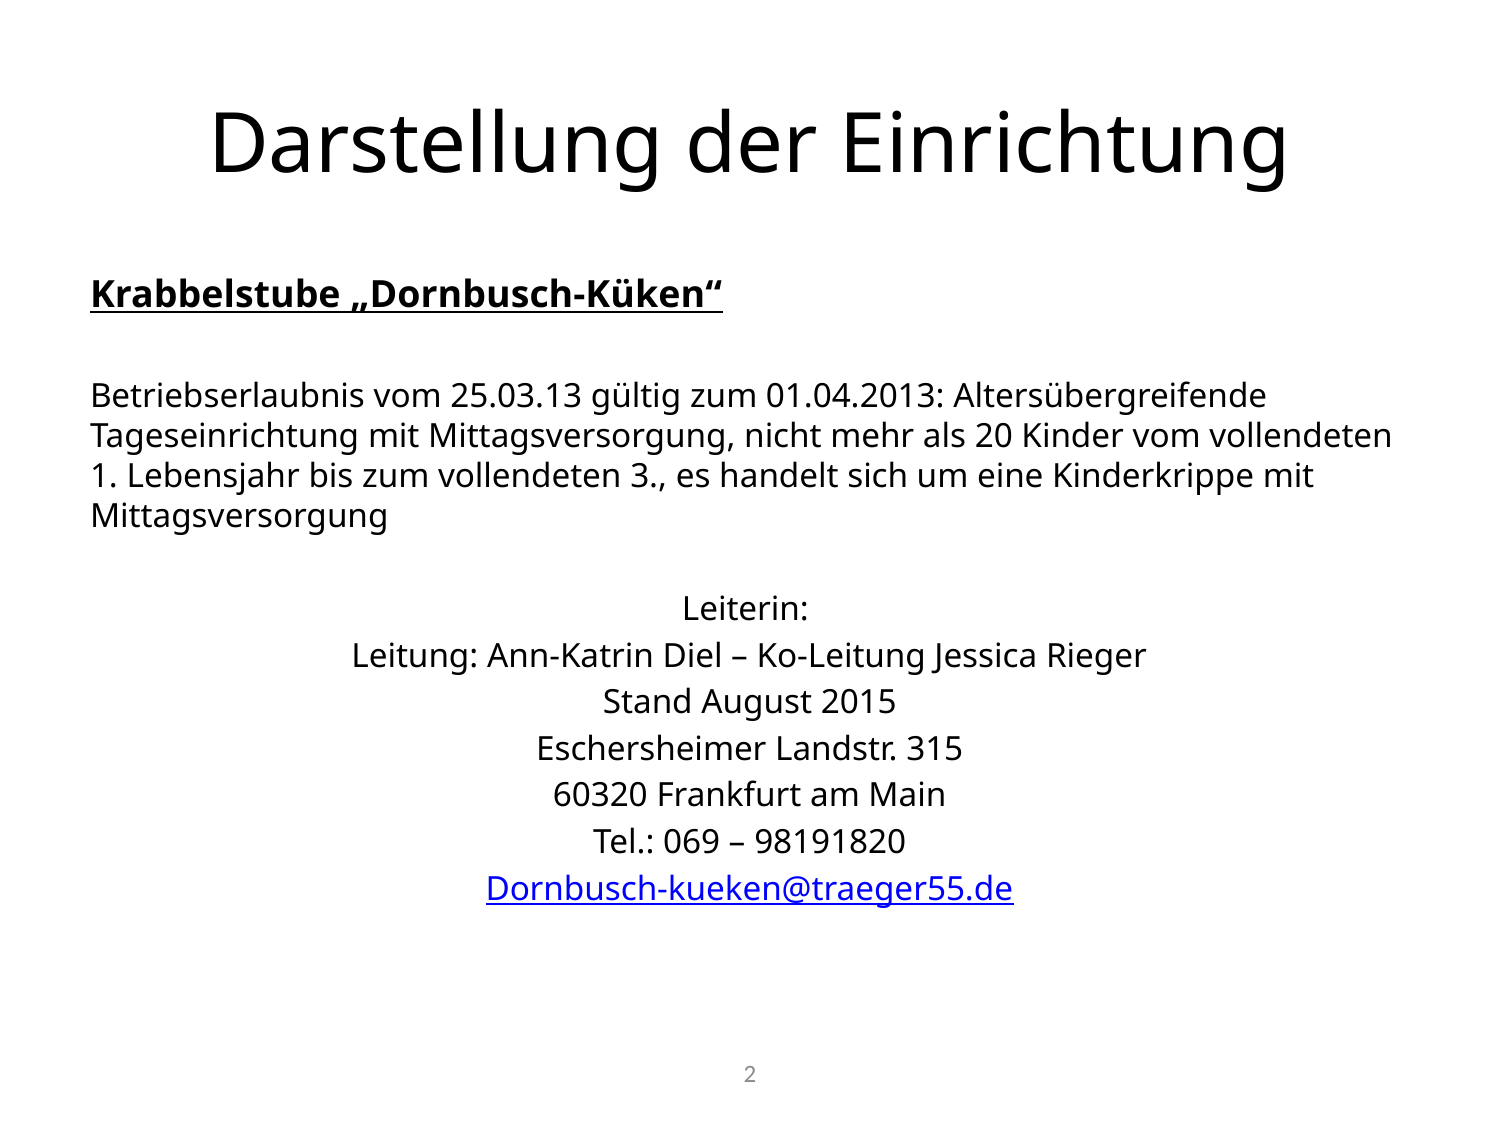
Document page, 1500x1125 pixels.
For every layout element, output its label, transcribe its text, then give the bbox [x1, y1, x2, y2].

list Krabbelstube „Dornbusch-Küken“ Betriebserlaubnis vom 25.03.13 gültig zum 01.04.2013: Altersübergreifende Tageseinrichtung mit Mittagsversorgung, nicht mehr als 20 Kinder vom vollendeten 1. Lebensjahr bis zum vollendeten 3., es handelt sich um eine Kinderkrippe mit Mittagsversorgung Leiterin: Leitung: Ann-Katrin Diel – Ko-Leitung Jessica Rieger Stand August 2015 Eschersheimer Landstr. 315 60320 Frankfurt am Main Tel.: 069 – 98191820 Dornbusch-kueken@traeger55.de [75, 262, 1425, 1005]
footer 2 [512, 1042, 988, 1103]
title Darstellung der Einrichtung [75, 45, 1425, 233]
